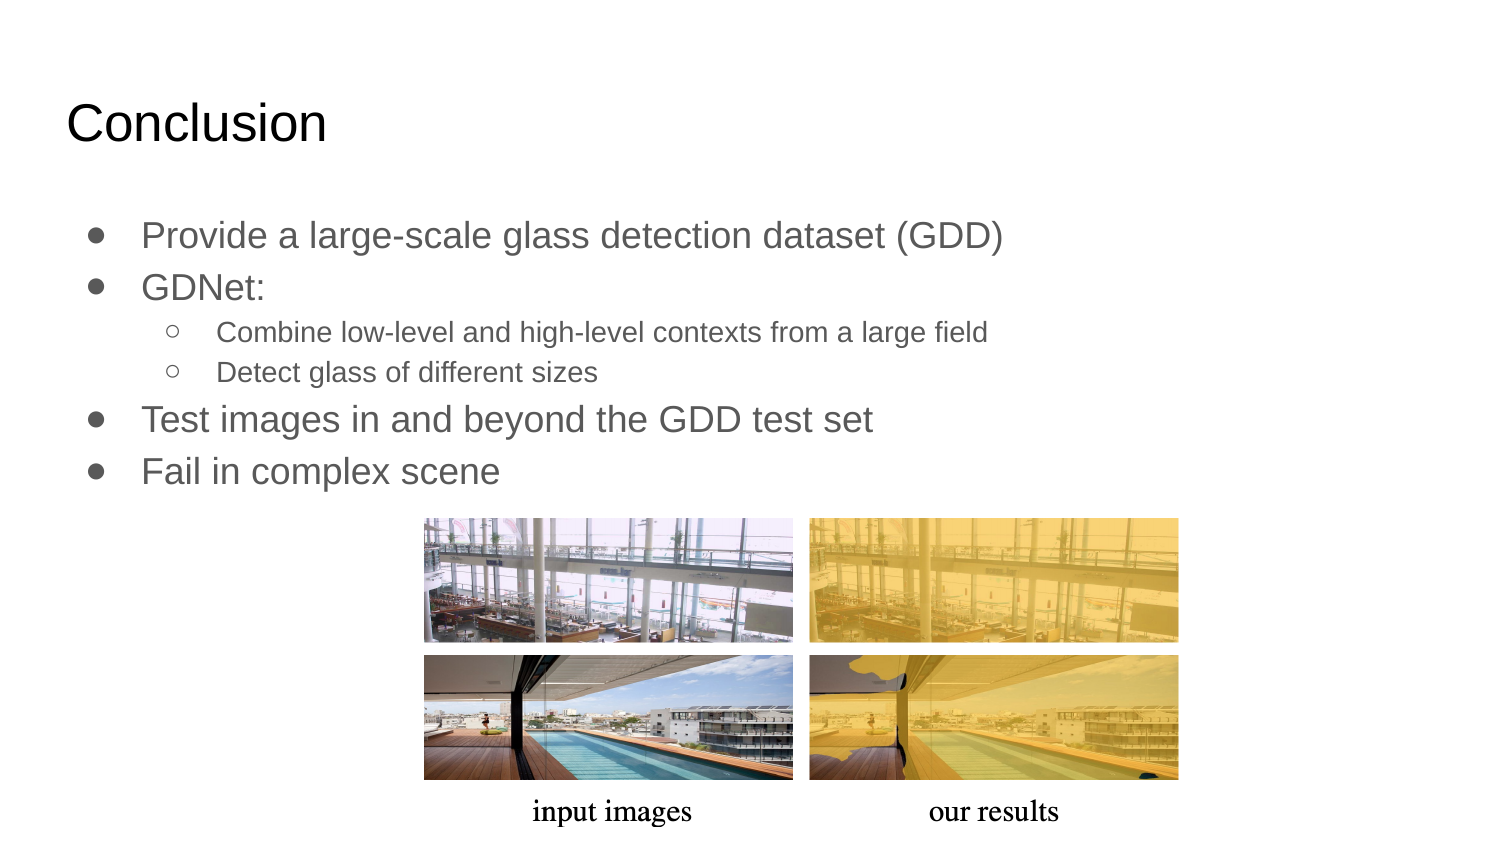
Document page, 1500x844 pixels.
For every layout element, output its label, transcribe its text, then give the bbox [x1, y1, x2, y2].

list Provide a large-scale glass detection dataset (GDD) GDNet: Combine low-level and high-level contexts from a large field Detect glass of different sizes Test images in and beyond the GDD test set Fail in complex scene [51, 189, 1449, 750]
title Conclusion [51, 72, 1449, 167]
picture [418, 512, 1182, 828]
